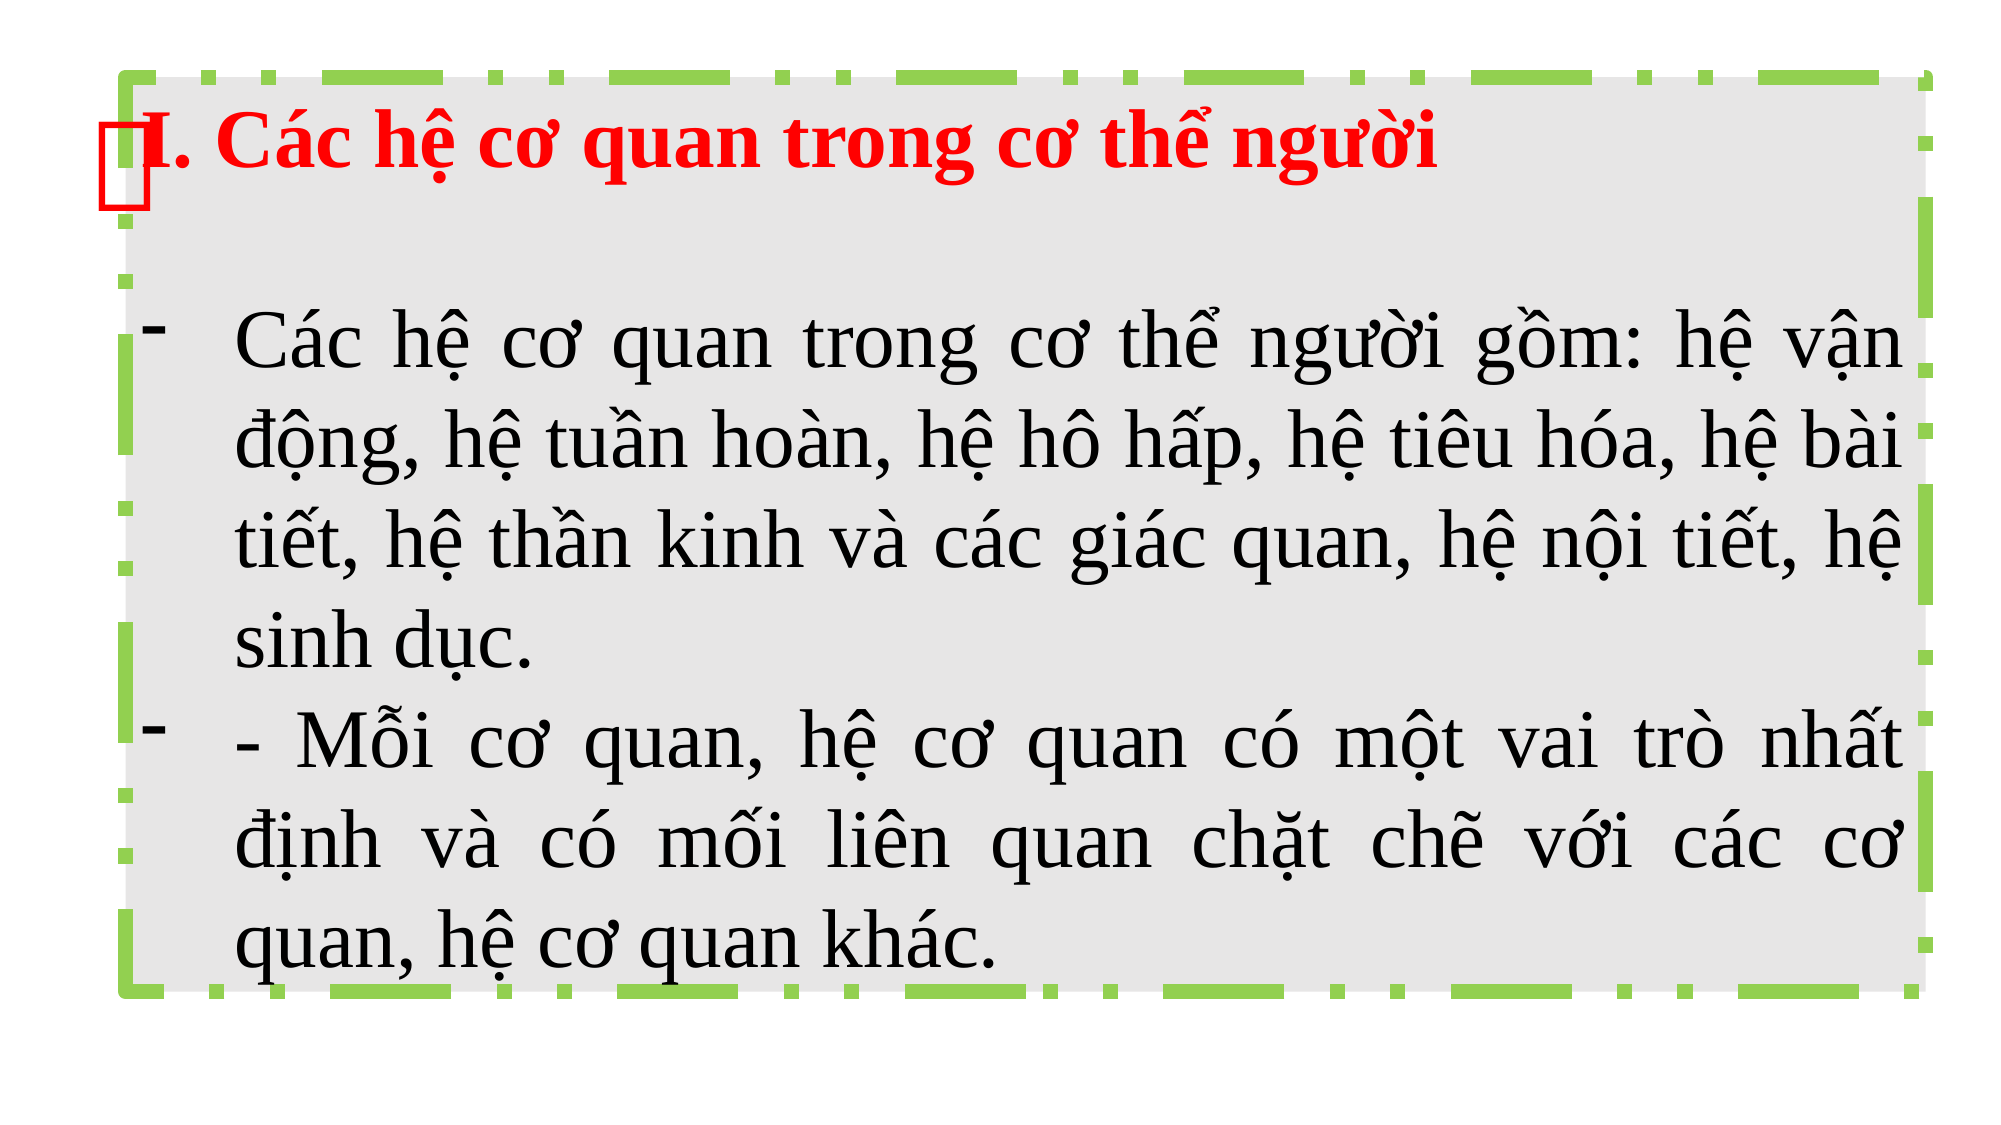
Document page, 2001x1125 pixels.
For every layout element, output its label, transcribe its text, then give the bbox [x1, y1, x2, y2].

text_box I. Các hệ cơ quan trong cơ thể người Các hệ cơ quan trong cơ thể người gồm: hệ vận động, hệ tuần hoàn, hệ hô hấp, hệ tiêu hóa, hệ bài tiết, hệ thần kinh và các giác quan, hệ nội tiết, hệ sinh dục. - Mỗi cơ quan, hệ cơ quan có một vai trò nhất định và có mối liên quan chặt chẽ với các cơ quan, hệ cơ quan khác. [125, 77, 1926, 992]
text_box  [72, 79, 219, 244]
